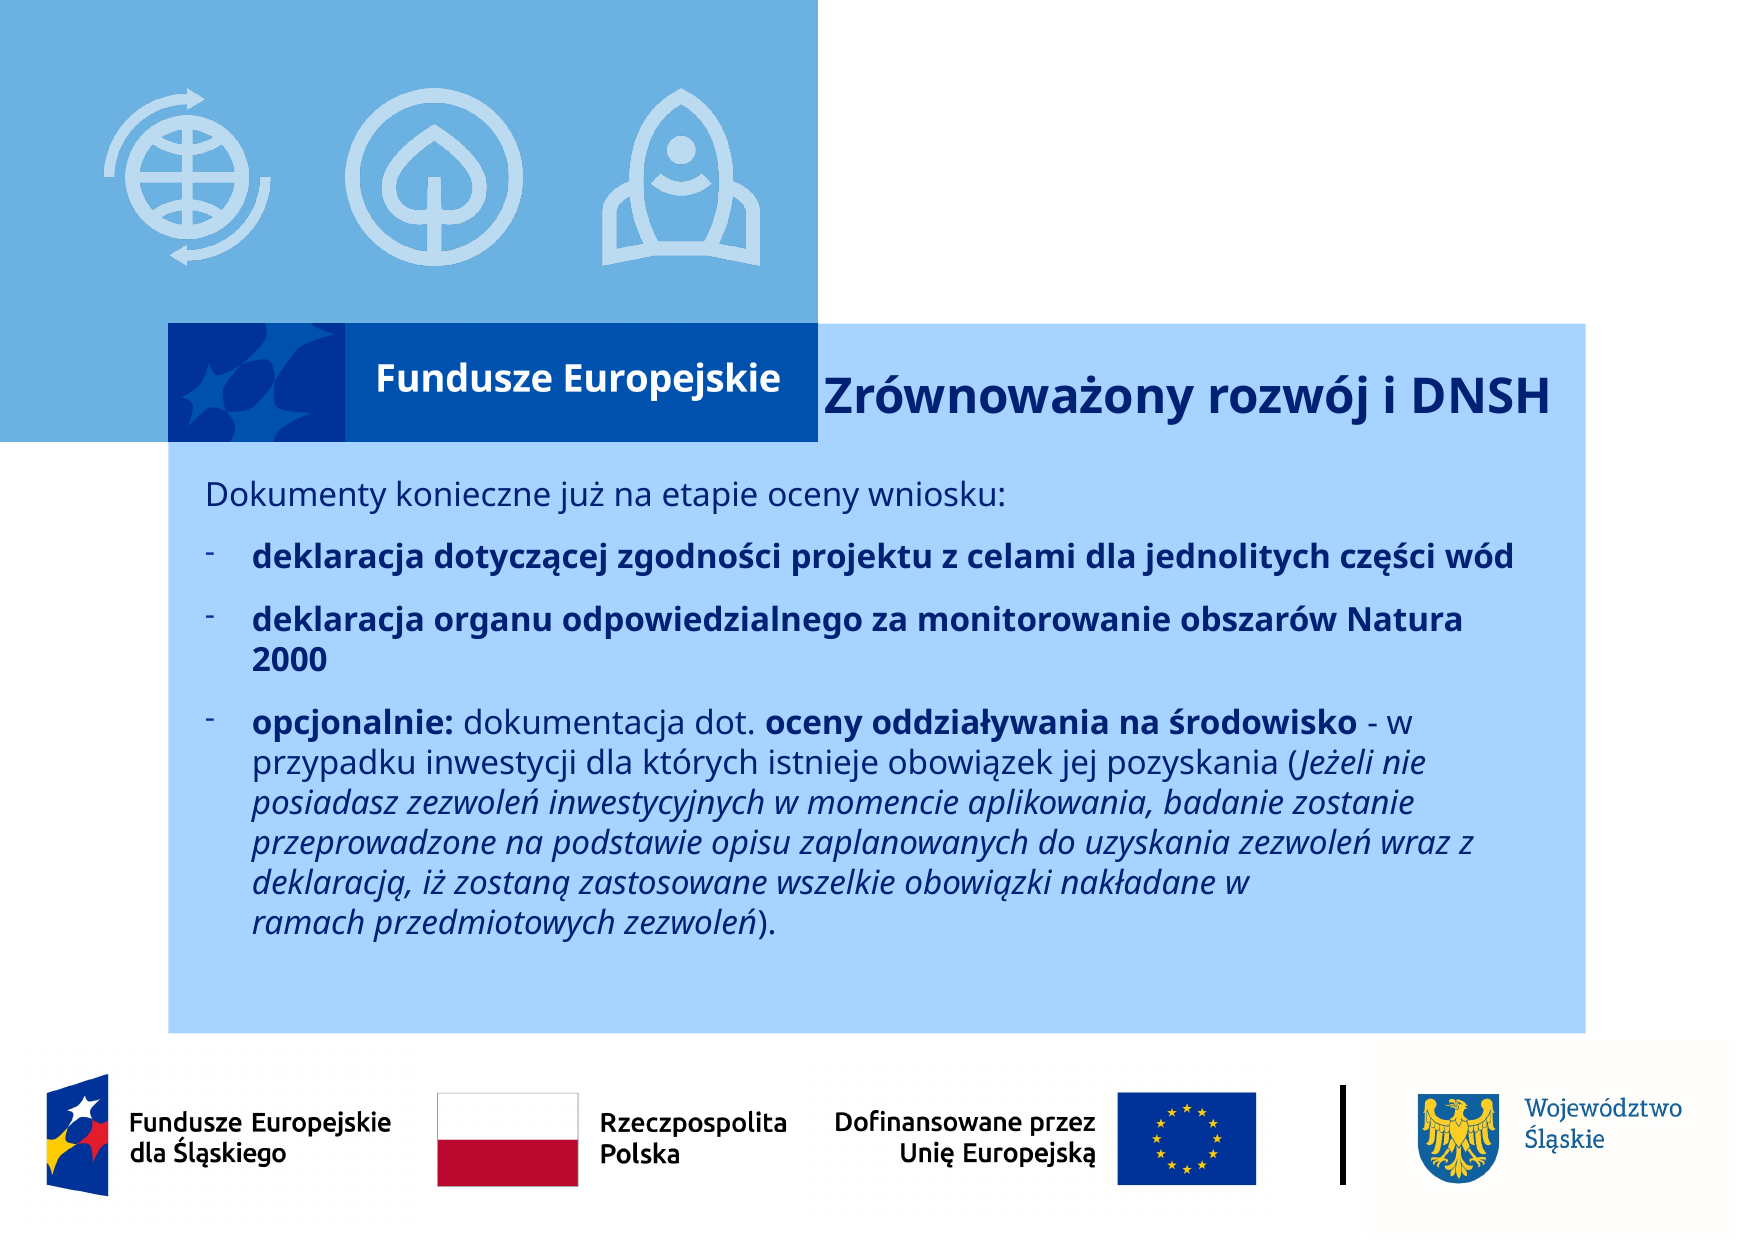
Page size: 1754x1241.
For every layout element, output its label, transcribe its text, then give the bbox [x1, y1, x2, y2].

subtitle Dokumenty konieczne już na etapie oceny wniosku: deklaracja dotyczącej zgodności projektu z celami dla jednolitych części wód deklaracja organu odpowiedzialnego za monitorowanie obszarów Natura 2000 opcjonalnie: dokumentacja dot. oceny oddziaływania na środowisko - w przypadku inwestycji dla których istnieje obowiązek jej pozyskania (Jeżeli nie posiadasz zezwoleń inwestycyjnych w momencie aplikowania, badanie zostanie przeprowadzone na podstawie opisu zaplanowanych do uzyskania zezwoleń wraz z deklaracją, iż zostaną zastosowane wszelkie obowiązki nakładane w ramach przedmiotowych zezwoleń). [204, 472, 1549, 1039]
picture [168, 323, 818, 442]
picture [1364, 1040, 1738, 1237]
picture [16, 1043, 1287, 1227]
title Zrównoważony rozwój i DNSH [824, 344, 1586, 433]
